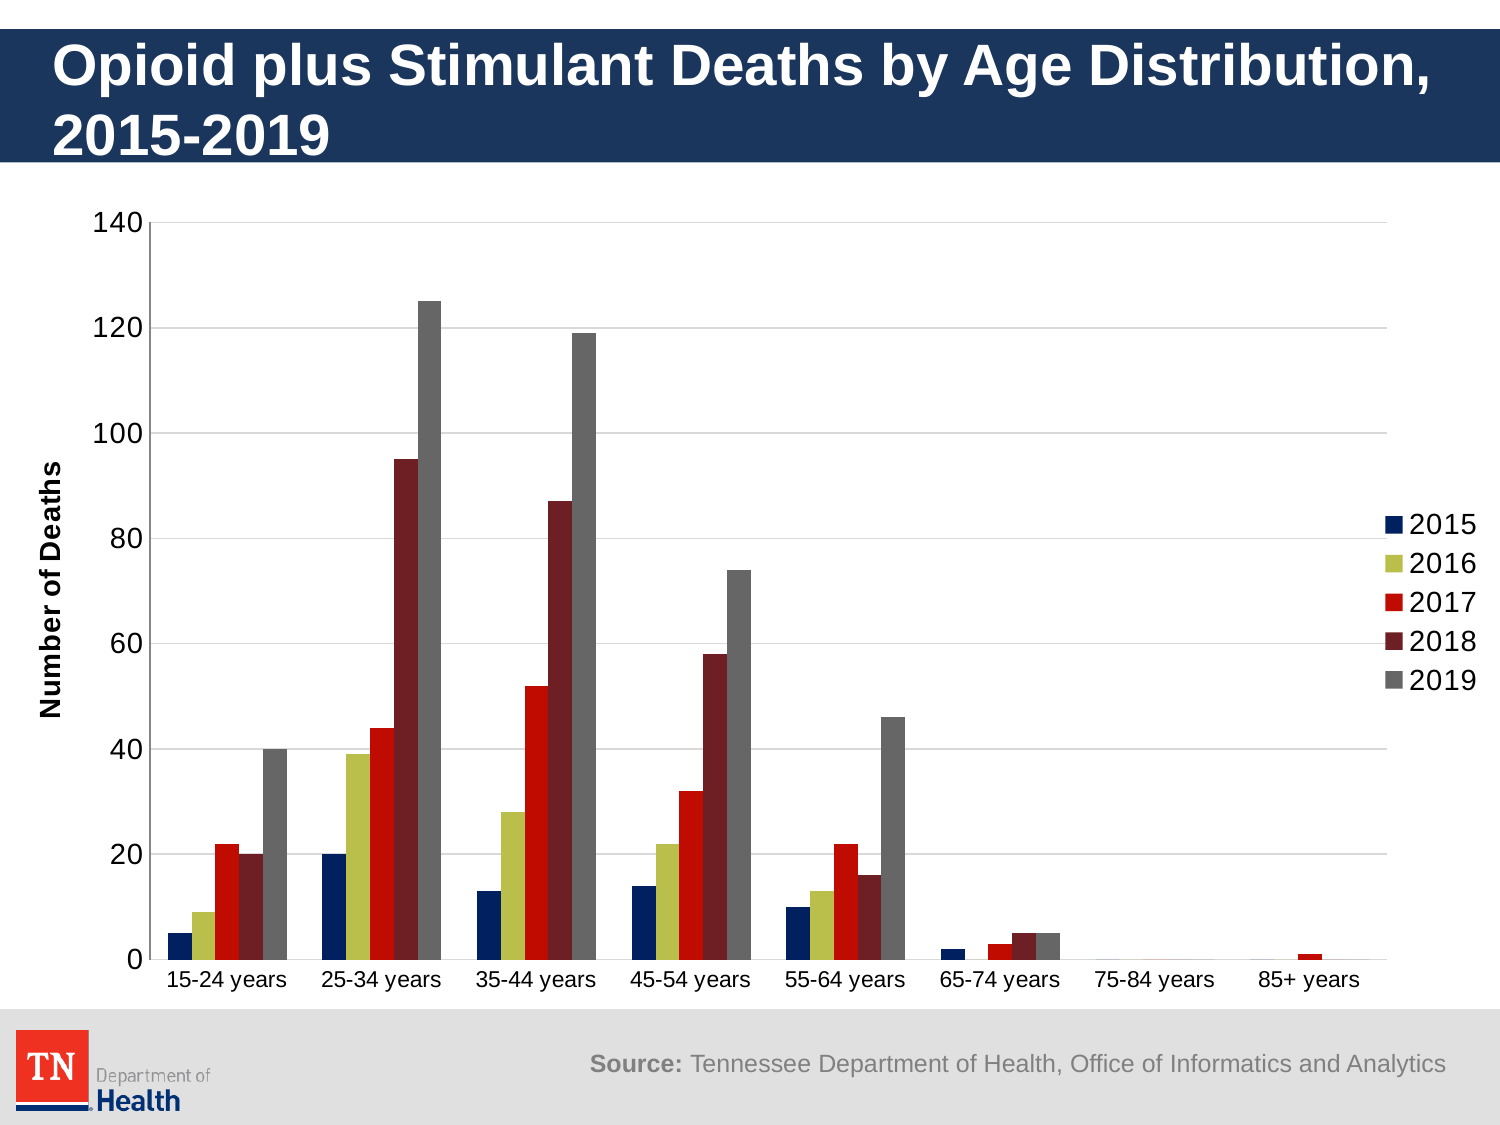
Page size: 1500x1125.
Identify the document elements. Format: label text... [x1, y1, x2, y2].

chart [0, 195, 1500, 1010]
text_box Source: Tennessee Department of Health, Office of Informatics and Analytics [574, 1040, 1475, 1086]
title Opioid plus Stimulant Deaths by Age Distribution, 2015-2019 [37, 29, 1500, 165]
